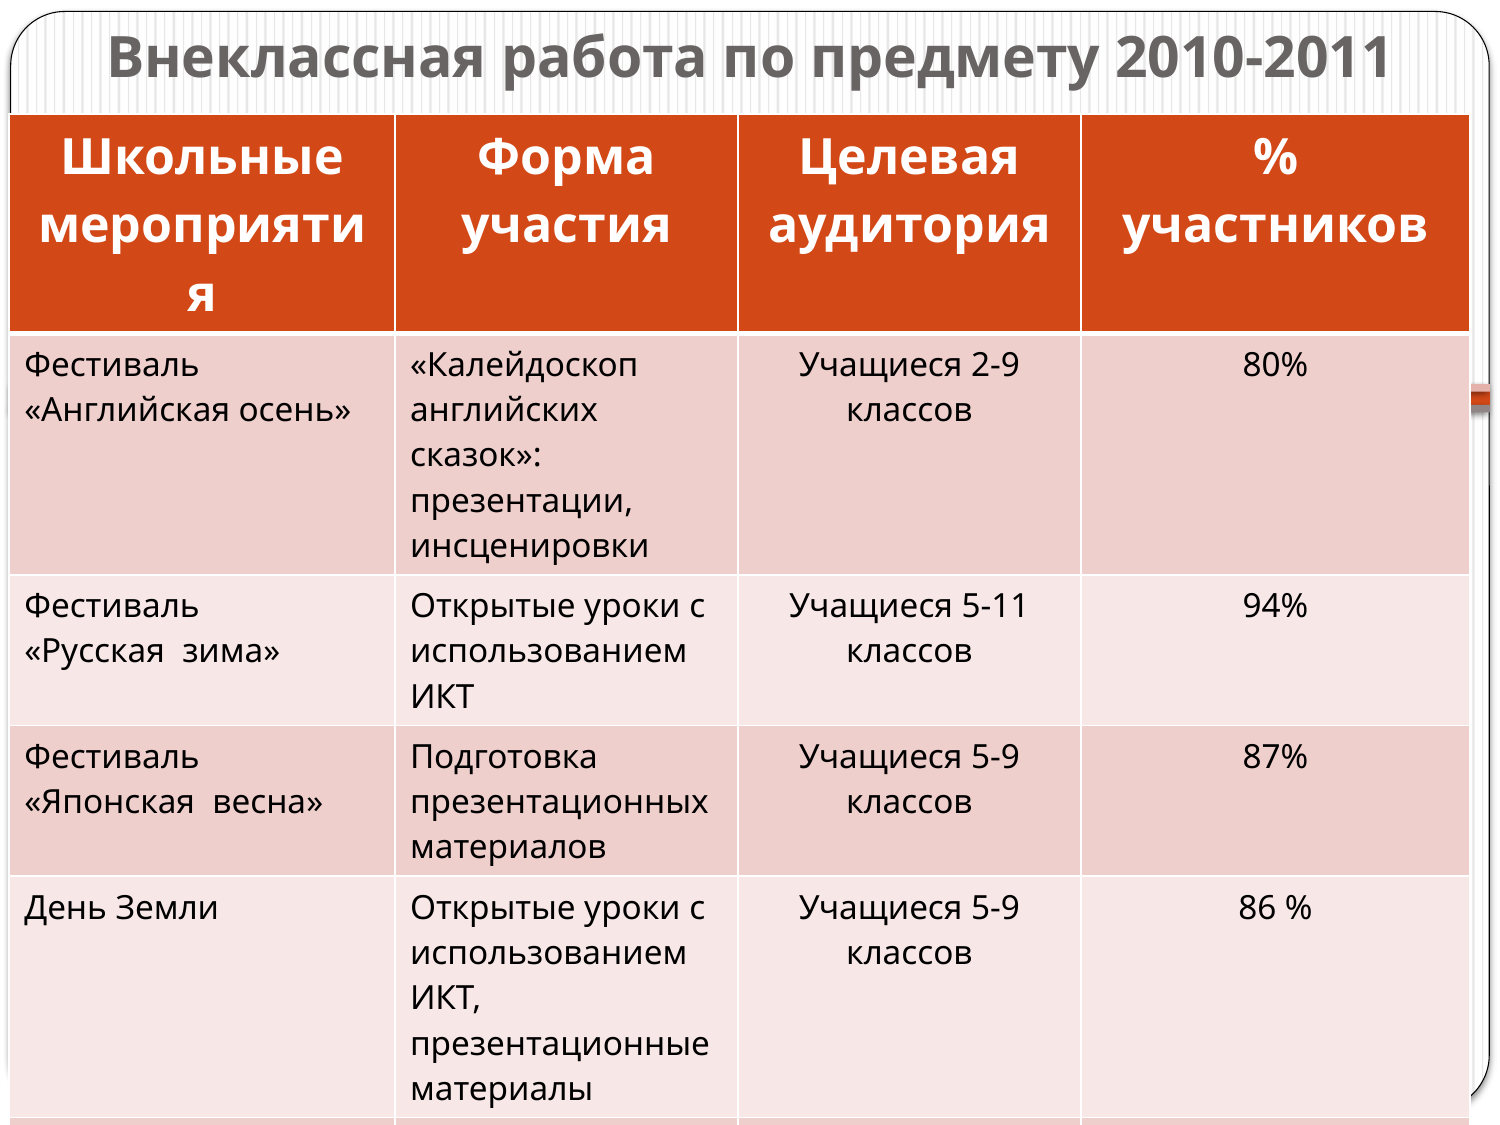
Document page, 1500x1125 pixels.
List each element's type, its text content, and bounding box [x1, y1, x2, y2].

table_cell Фестиваль «Русская зима» [10, 576, 394, 725]
table_cell Открытые уроки с использованием ИКТ, презентационные материалы [396, 877, 737, 1117]
title Внеклассная работа по предмету 2010-2011 [64, 2, 1436, 104]
table_cell Подготовка презентационных материалов [396, 726, 737, 875]
table_cell 86 % [1082, 877, 1469, 1117]
table_cell Фестиваль «Японская весна» [10, 726, 394, 875]
table_cell Учащиеся 5-11 классов [739, 576, 1080, 725]
table_cell Школьный тур олимпиады по английскому языку [10, 1118, 394, 1125]
table_cell Учащиеся 2-9 классов [739, 336, 1080, 574]
table_cell Учащиеся 5-9 классов [739, 877, 1080, 1117]
table_cell 94% [1082, 576, 1469, 725]
table_header % участников [1082, 115, 1469, 331]
table_cell Подготовка материалов к олимпиаде [396, 1118, 737, 1125]
table_cell 80% [1082, 336, 1469, 574]
table_cell Фестиваль «Английская осень» [10, 336, 394, 574]
table_cell Учащиеся 5-9 классов [739, 726, 1080, 875]
table_cell «Калейдоскоп английских сказок»: презентации, инсценировки [396, 336, 737, 574]
table_cell 76% [1082, 1118, 1469, 1125]
table_header Целевая аудитория [739, 115, 1080, 331]
table_cell День Земли [10, 877, 394, 1117]
table_cell Учащиеся 5-11 классов [739, 1118, 1080, 1125]
table_header Форма участия [396, 115, 737, 331]
table_header Школьные мероприятия [10, 115, 394, 331]
table_cell Открытые уроки с использованием ИКТ [396, 576, 737, 725]
table_cell 87% [1082, 726, 1469, 875]
